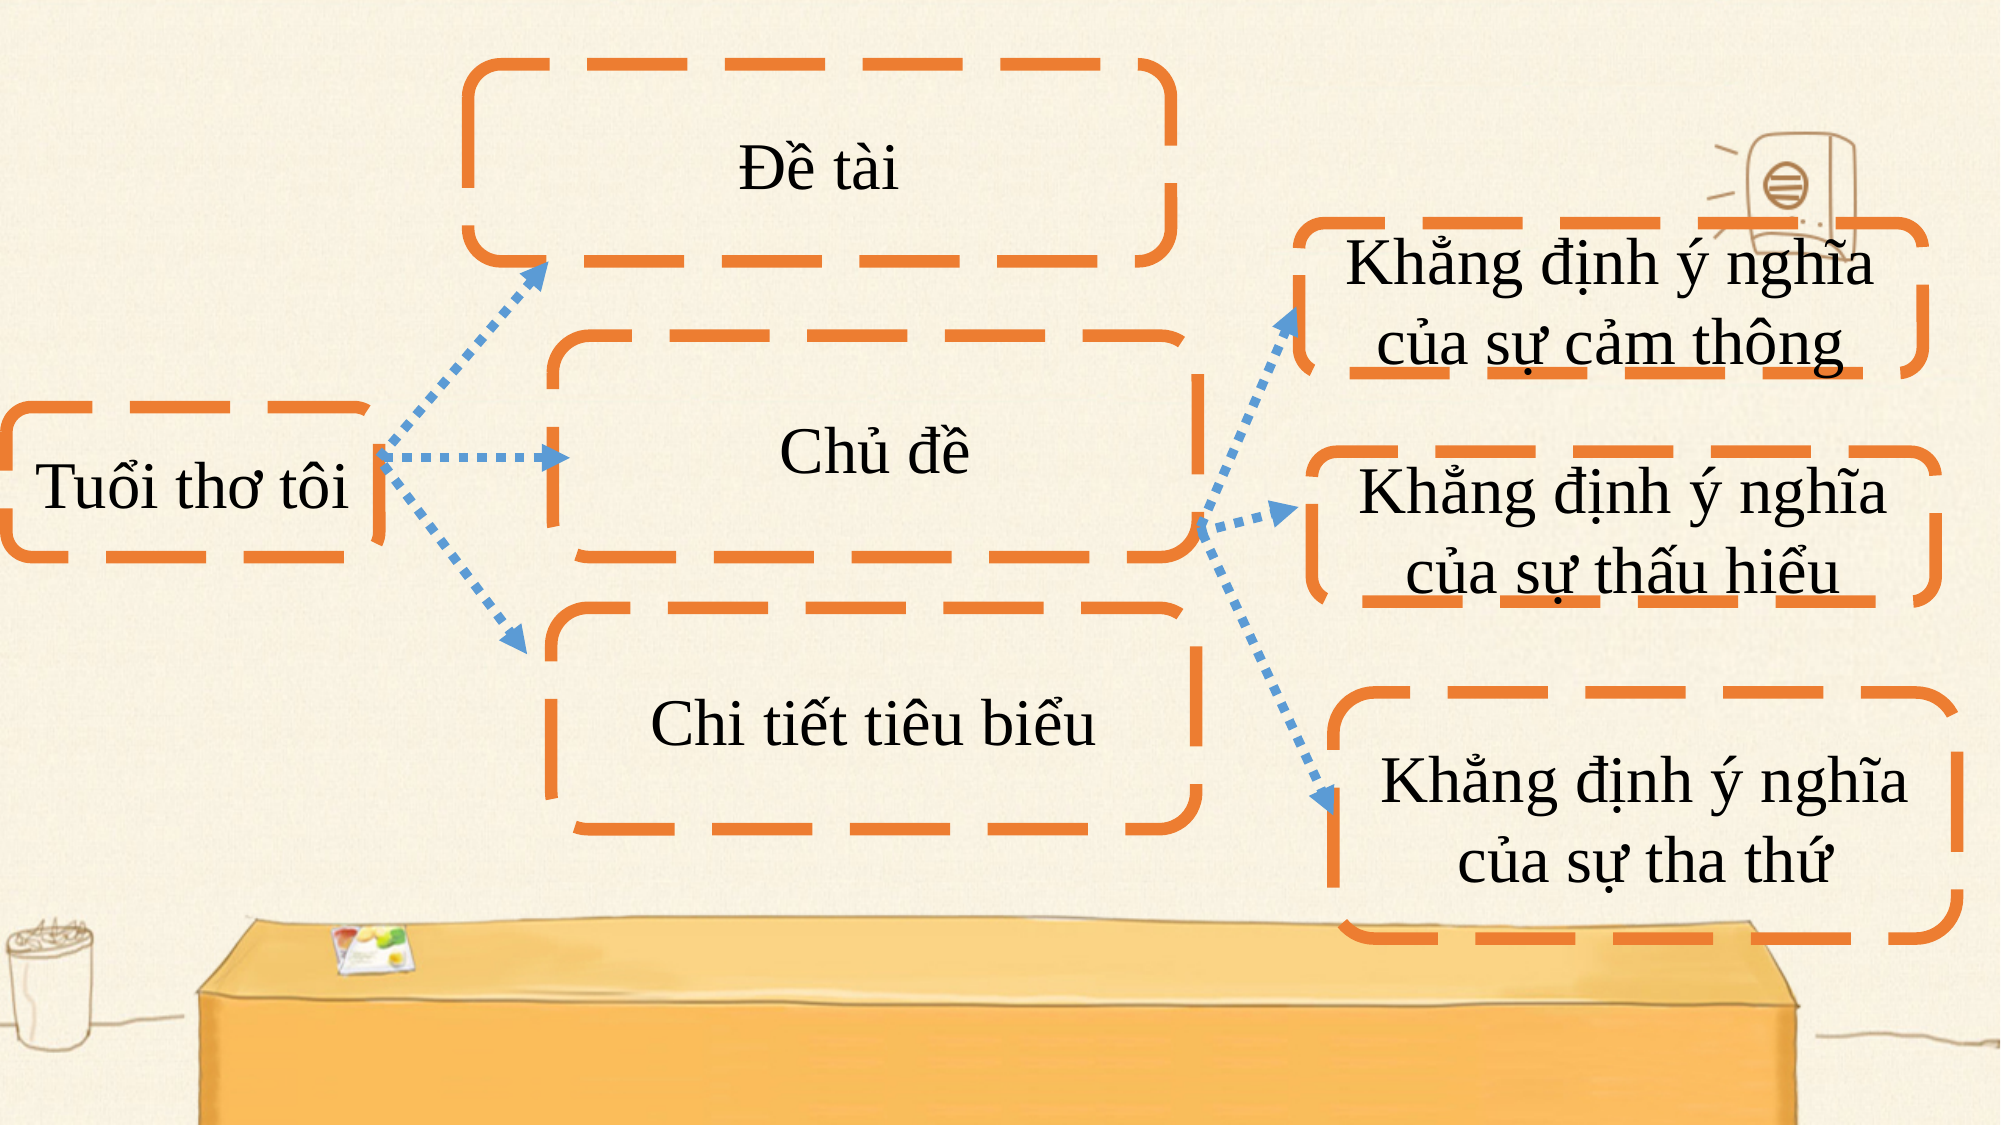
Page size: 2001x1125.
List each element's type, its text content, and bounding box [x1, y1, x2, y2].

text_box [1202, 532, 1334, 816]
text_box Khẳng định ý nghĩa của sự tha thứ [1333, 692, 1958, 939]
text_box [1197, 506, 1299, 533]
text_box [1200, 306, 1297, 506]
text_box Đề tài [468, 64, 1172, 262]
text_box Chủ đề [552, 335, 1198, 558]
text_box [379, 261, 549, 458]
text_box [383, 464, 528, 655]
text_box Tuổi thơ tôi [6, 407, 380, 558]
picture [0, 0, 2001, 1125]
text_box Khẳng định ý nghĩa của sự cảm thông [1299, 223, 1923, 374]
text_box Chi tiết tiêu biểu [551, 607, 1197, 830]
text_box Khẳng định ý nghĩa của sự thấu hiểu [1311, 451, 1936, 602]
